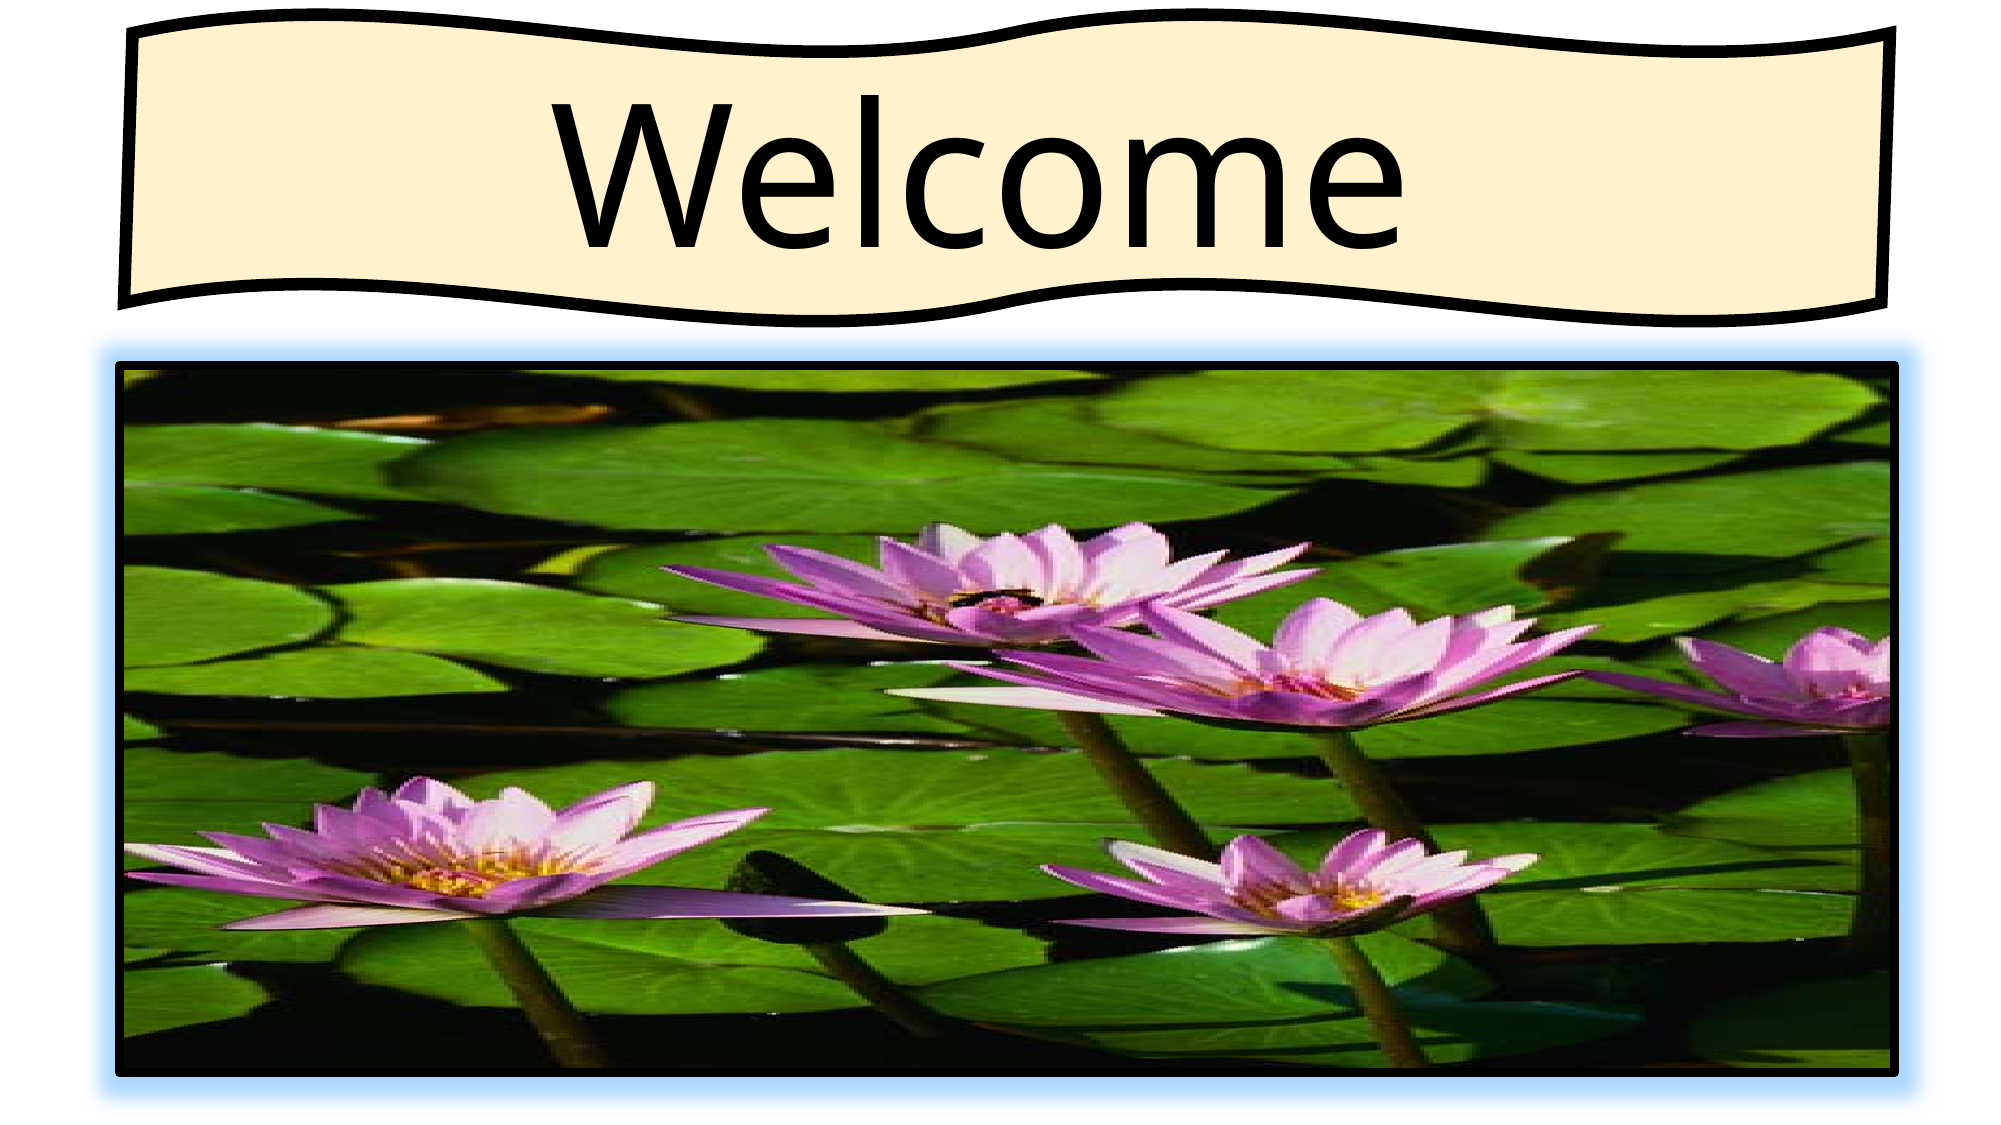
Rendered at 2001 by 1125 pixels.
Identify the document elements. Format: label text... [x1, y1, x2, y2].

text_box Welcome [122, 13, 1892, 323]
picture [123, 369, 1890, 1068]
